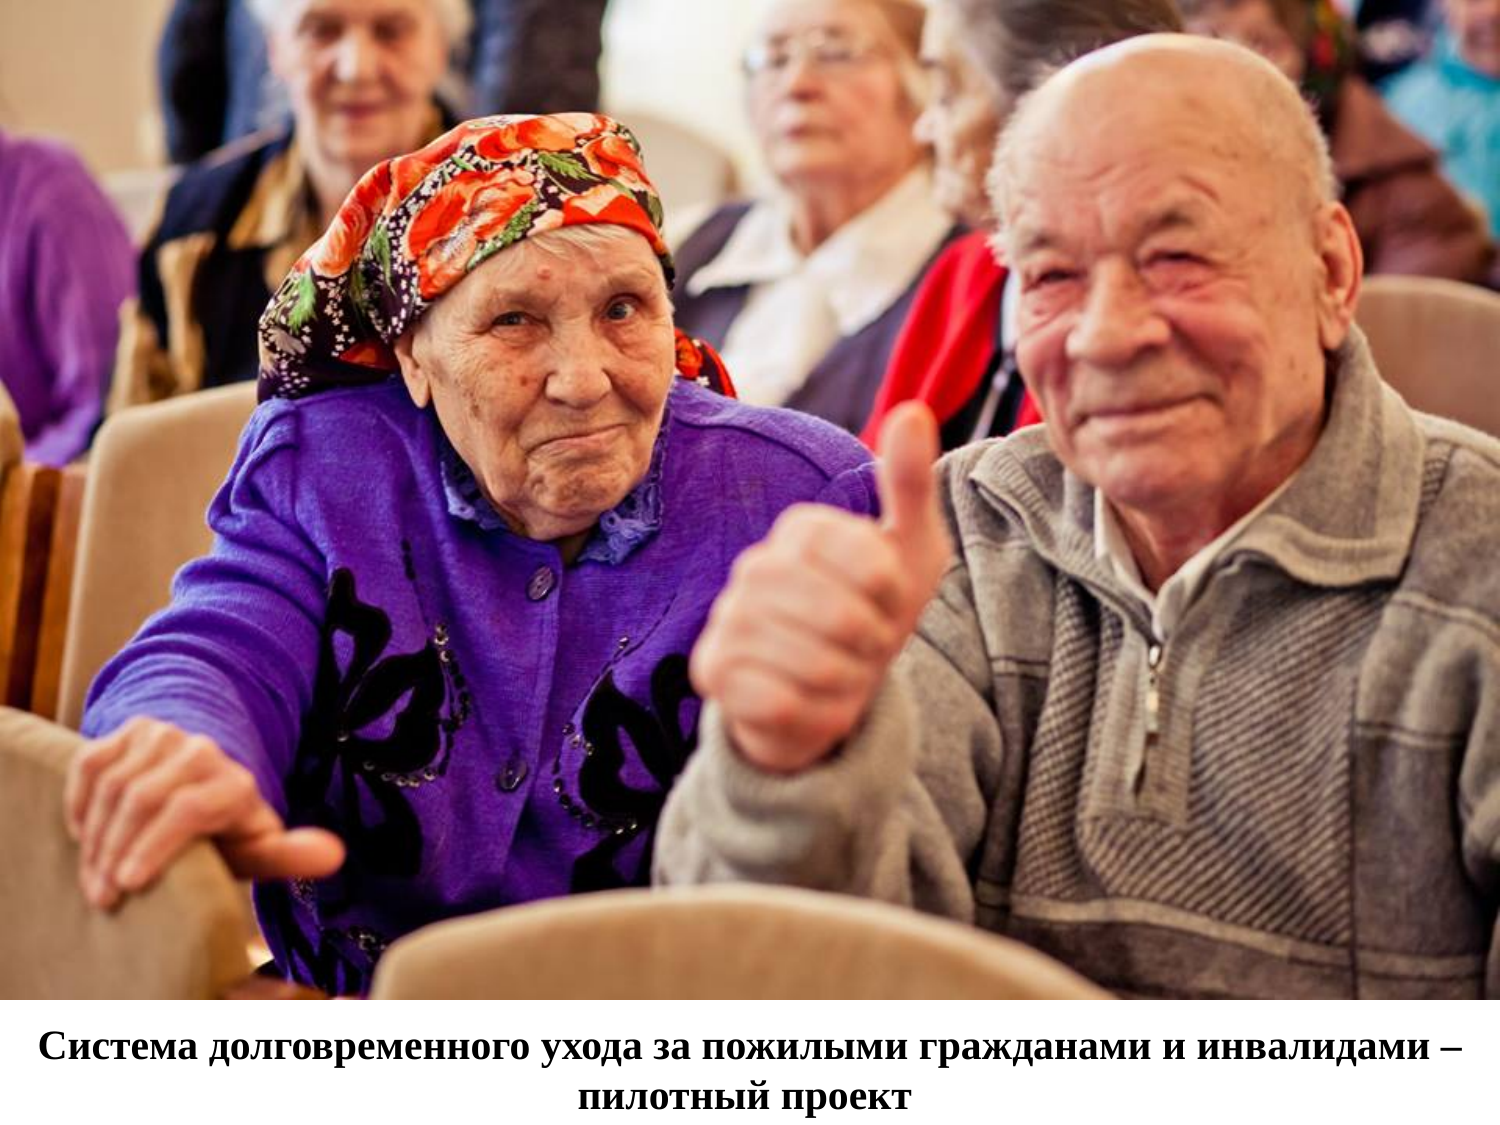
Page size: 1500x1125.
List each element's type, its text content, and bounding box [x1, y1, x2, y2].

picture [0, 0, 1500, 1000]
text_box [0, 1082, 1211, 1123]
text_box Система долговременного ухода за пожилыми гражданами и инвалидами – пилотный проект [0, 1010, 1500, 1125]
